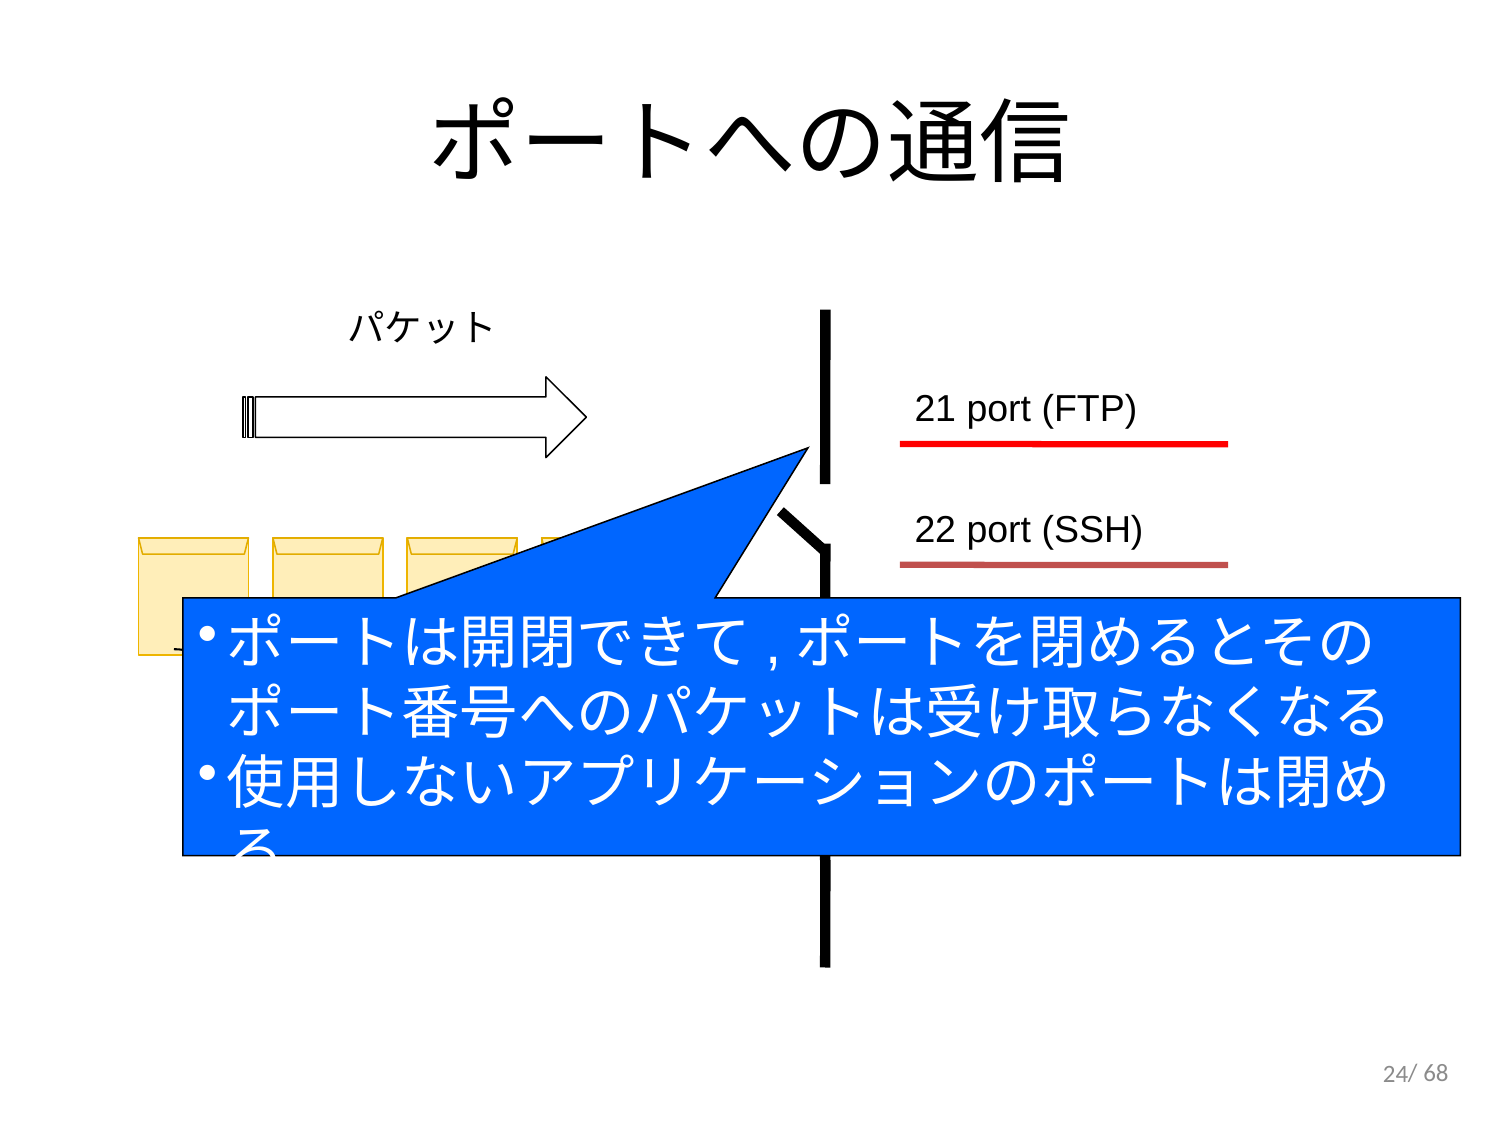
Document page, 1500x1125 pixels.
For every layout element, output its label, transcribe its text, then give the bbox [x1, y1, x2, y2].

text_box ポートは開閉できて,ポートを閉めるとそのポート番号へのパケットは受け取らなくなる 使用しないアプリケーションのポートは閉める [1353, 597, 1461, 856]
slide_number 24 [1073, 1042, 1424, 1103]
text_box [93, 269, 1348, 1008]
title ポートへの通信 [74, 44, 1426, 233]
